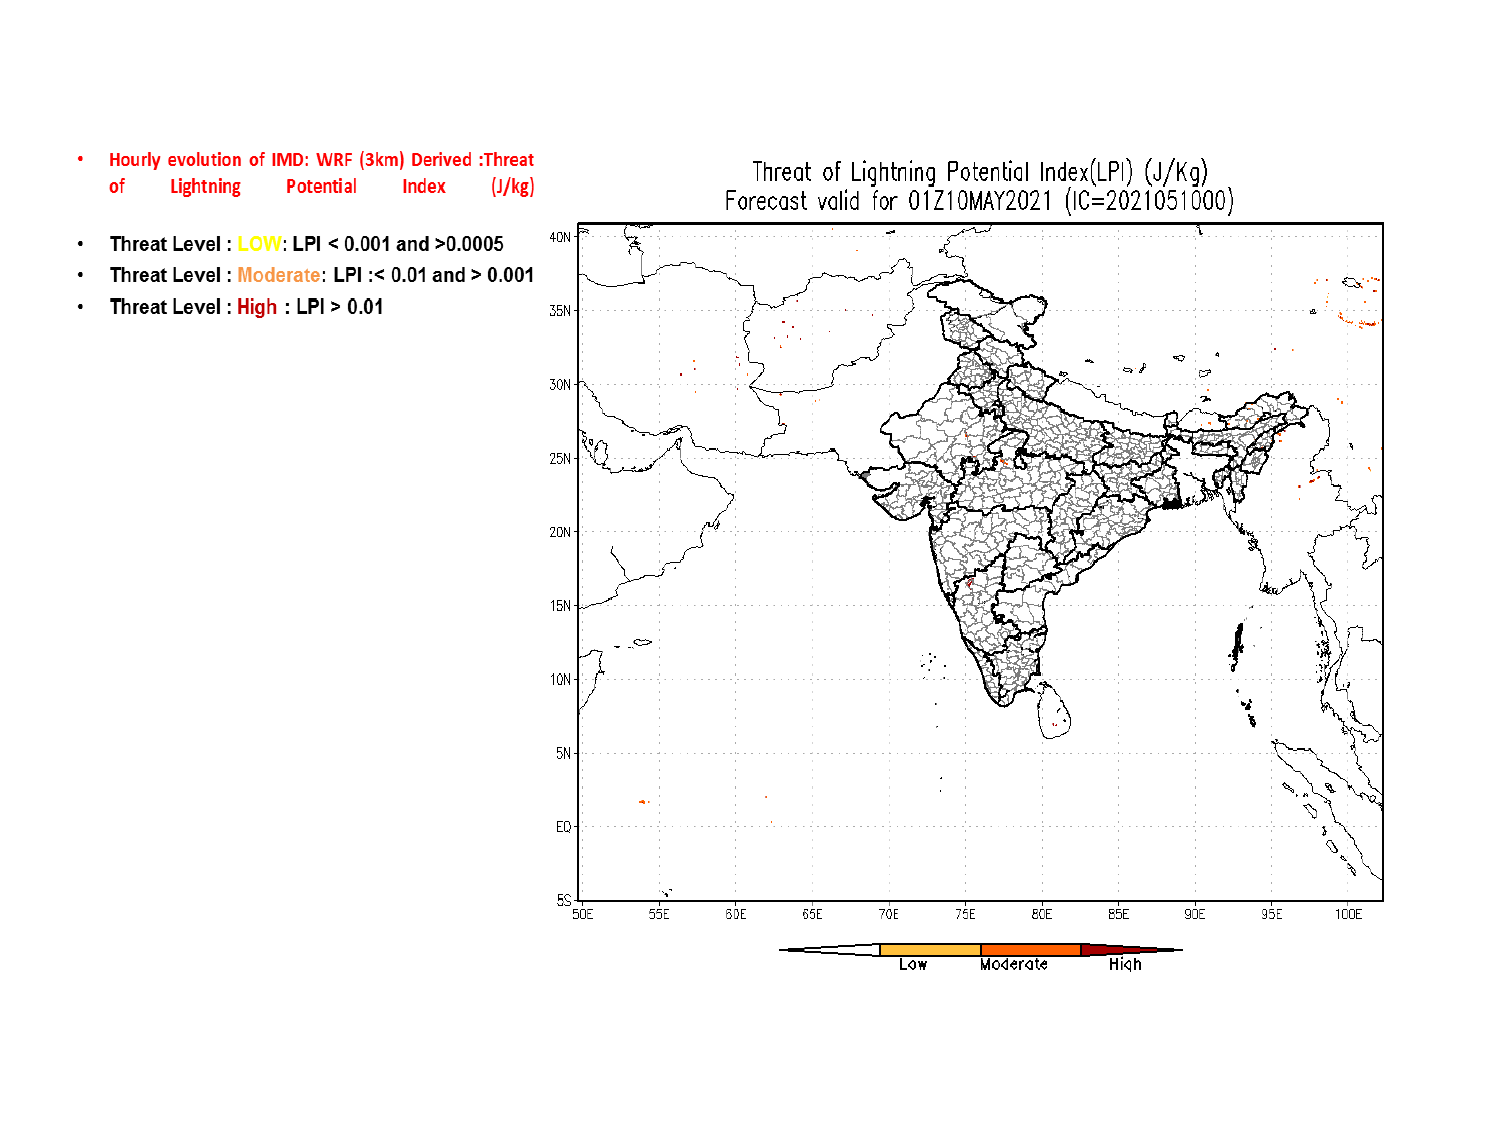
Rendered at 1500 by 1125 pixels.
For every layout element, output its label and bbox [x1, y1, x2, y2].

picture [74, 149, 1426, 976]
